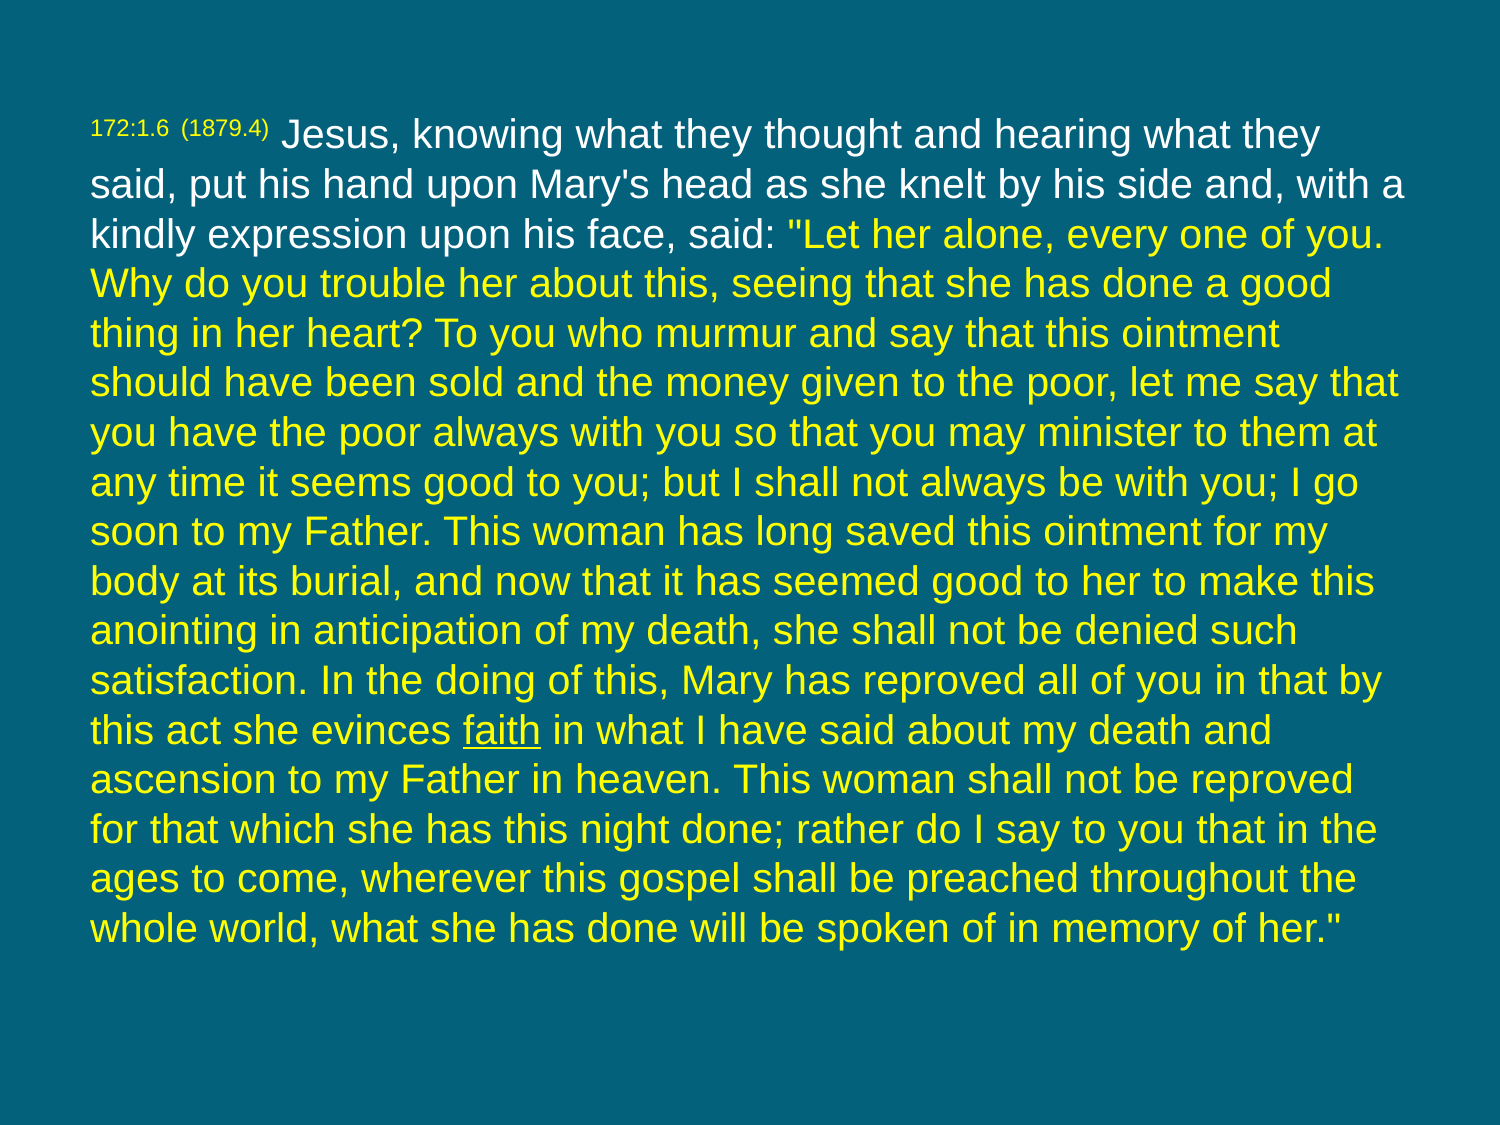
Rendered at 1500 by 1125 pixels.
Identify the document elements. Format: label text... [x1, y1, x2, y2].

list 172:1.6 (1879.4) Jesus, knowing what they thought and hearing what they said, put his hand upon Mary's head as she knelt by his side and, with a kindly expression upon his face, said: "Let her alone, every one of you. Why do you trouble her about this, seeing that she has done a good thing in her heart? To you who murmur and say that this ointment should have been sold and the money given to the poor, let me say that you have the poor always with you so that you may minister to them at any time it seems good to you; but I shall not always be with you; I go soon to my Father. This woman has long saved this ointment for my body at its burial, and now that it has seemed good to her to make this anointing in anticipation of my death, she shall not be denied such satisfaction. In the doing of this, Mary has reproved all of you in that by this act she evinces faith in what I have said about my death and ascension to my Father in heaven. This woman shall not be reproved for that which she has this night done; rather do I say to you that in the ages to come, wherever this gospel shall be preached throughout the whole world, what she has done will be spoken of in memory of her." [75, 99, 1425, 1005]
